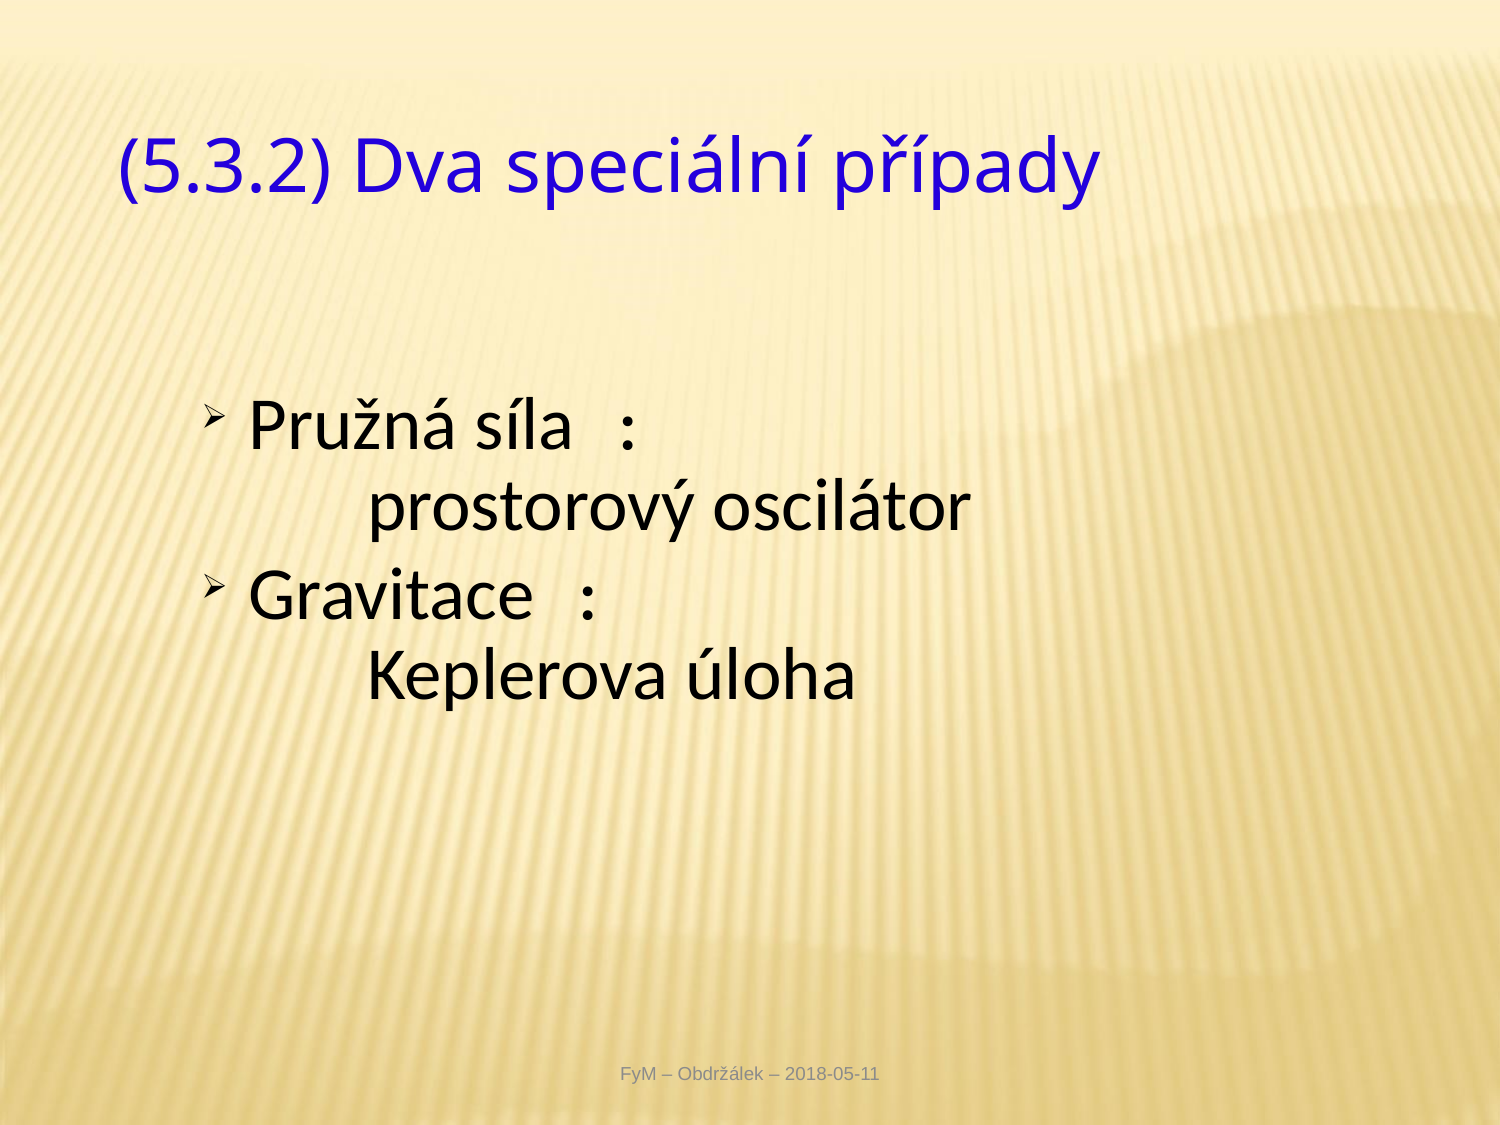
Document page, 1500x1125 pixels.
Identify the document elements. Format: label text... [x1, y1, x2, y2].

footer FyM – Obdržálek – 2018-05-11 [496, 1042, 1004, 1103]
title (5.3.2) Dva speciální případy [103, 59, 1397, 278]
picture [0, 0, 1500, 1125]
